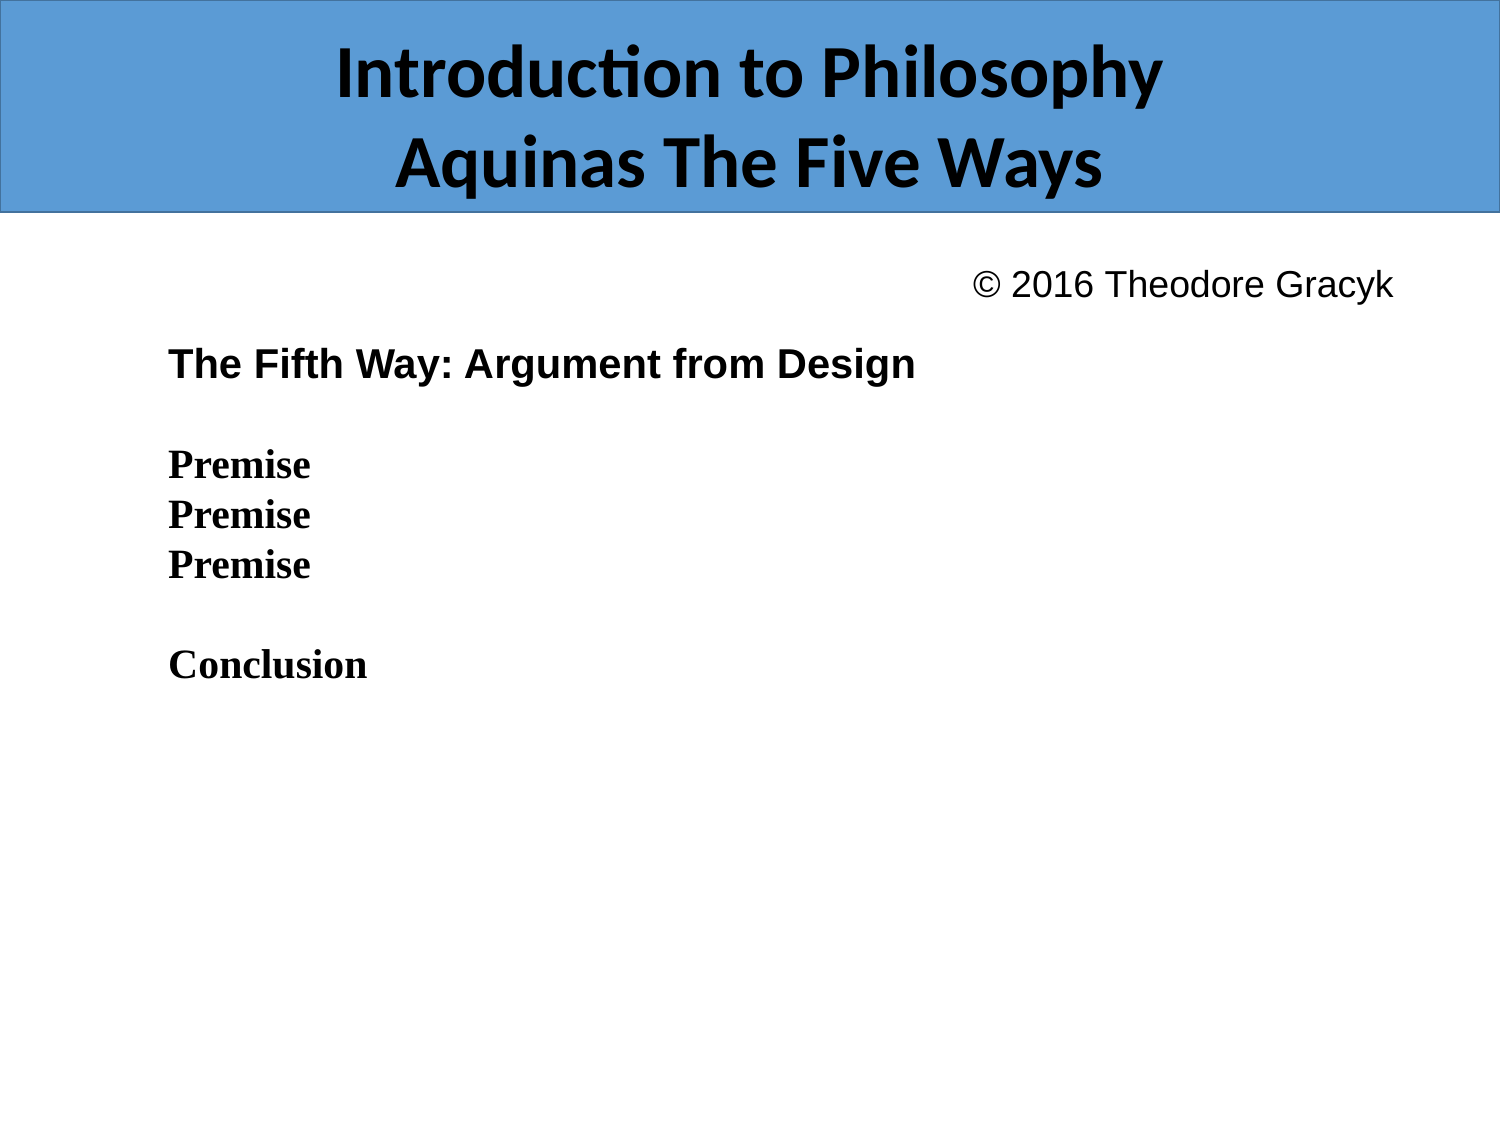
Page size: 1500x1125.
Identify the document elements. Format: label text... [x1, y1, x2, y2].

text_box © 2016 Theodore Gracyk [948, 252, 1410, 312]
text_box [0, 0, 1500, 213]
text_box Introduction to Philosophy Aquinas The Five Ways [176, 15, 1324, 211]
text_box The Fifth Way: Argument from Design Premise Premise Premise Conclusion [153, 329, 1365, 695]
